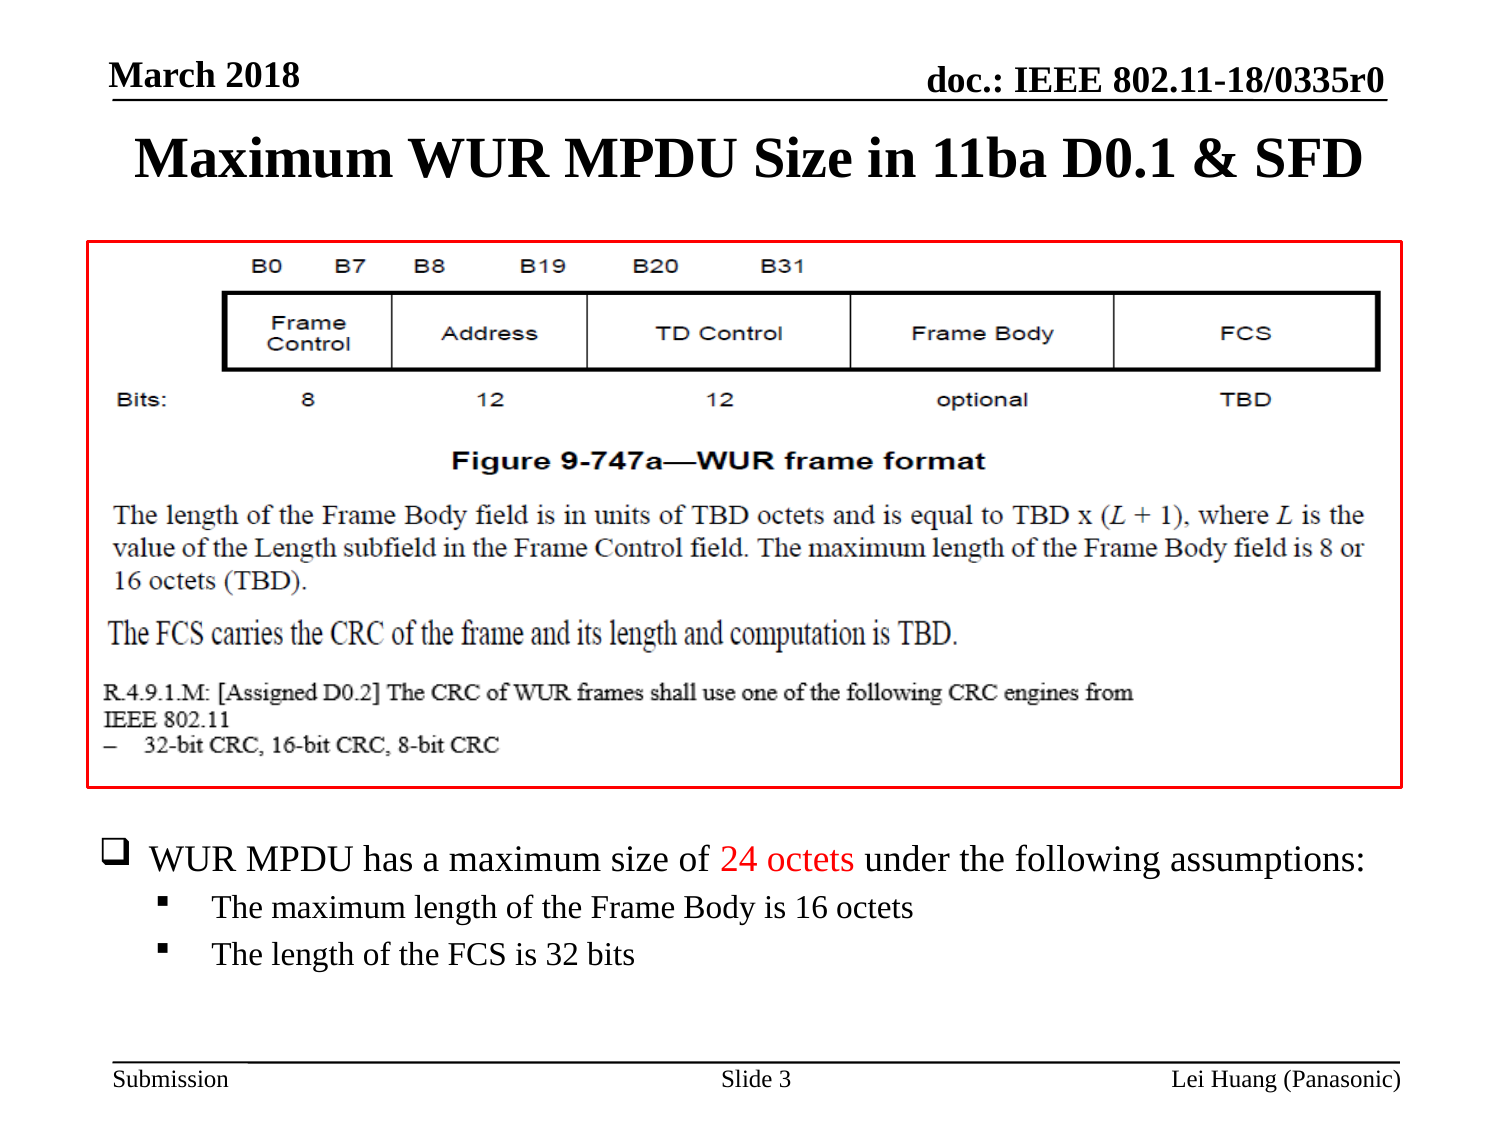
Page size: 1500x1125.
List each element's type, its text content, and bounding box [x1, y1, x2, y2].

picture [99, 253, 1393, 480]
text_box Maximum WUR MPDU Size in 11ba D0.1 & SFD [0, 111, 1500, 200]
footer Lei Huang (Panasonic) [949, 1061, 1402, 1093]
text_box WUR MPDU has a maximum size of 24 octets under the following assumptions: The maximum length of the Frame Body is 16 octets The length of the FCS is 32 bits [84, 826, 1424, 1046]
picture [102, 614, 963, 655]
slide_number Slide 3 [712, 1061, 800, 1093]
picture [99, 675, 1140, 761]
picture [110, 494, 1379, 597]
text_box [87, 241, 1402, 788]
